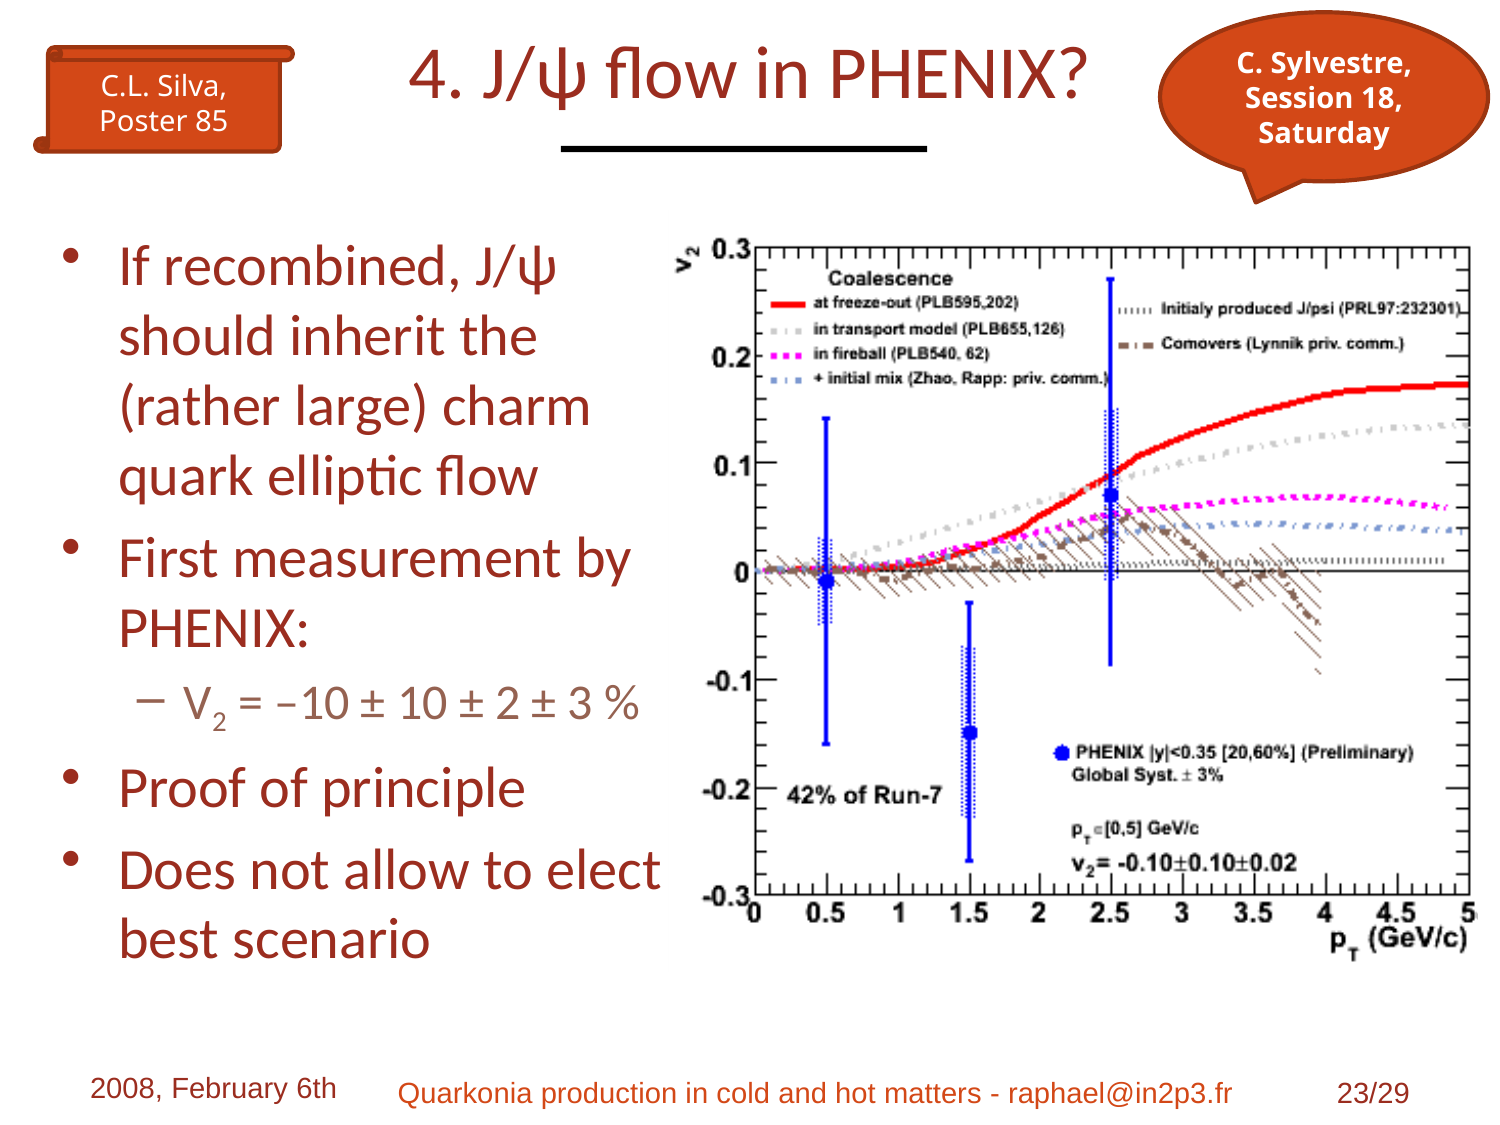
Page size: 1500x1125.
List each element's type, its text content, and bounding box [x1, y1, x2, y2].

text_box C.L. Silva, Poster 85 [33, 45, 295, 154]
footer Quarkonia production in cold and hot matters - raphael@in2p3.fr [374, 1066, 1257, 1125]
slide_number 23/29 [1074, 1066, 1426, 1111]
picture [666, 210, 1477, 972]
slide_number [74, 1061, 426, 1107]
title 4. J/ψ flow in PHENIX? [74, 0, 1426, 138]
list If recombined, J/ψ should inherit the (rather large) charm quark elliptic flow First measurement by PHENIX: V2 = –10 ± 10 ± 2 ± 3 % Proof of principle Does not allow to elect best scenario [46, 219, 710, 1006]
text_box C. Sylvestre, Session 18, Saturday [1157, 10, 1491, 205]
